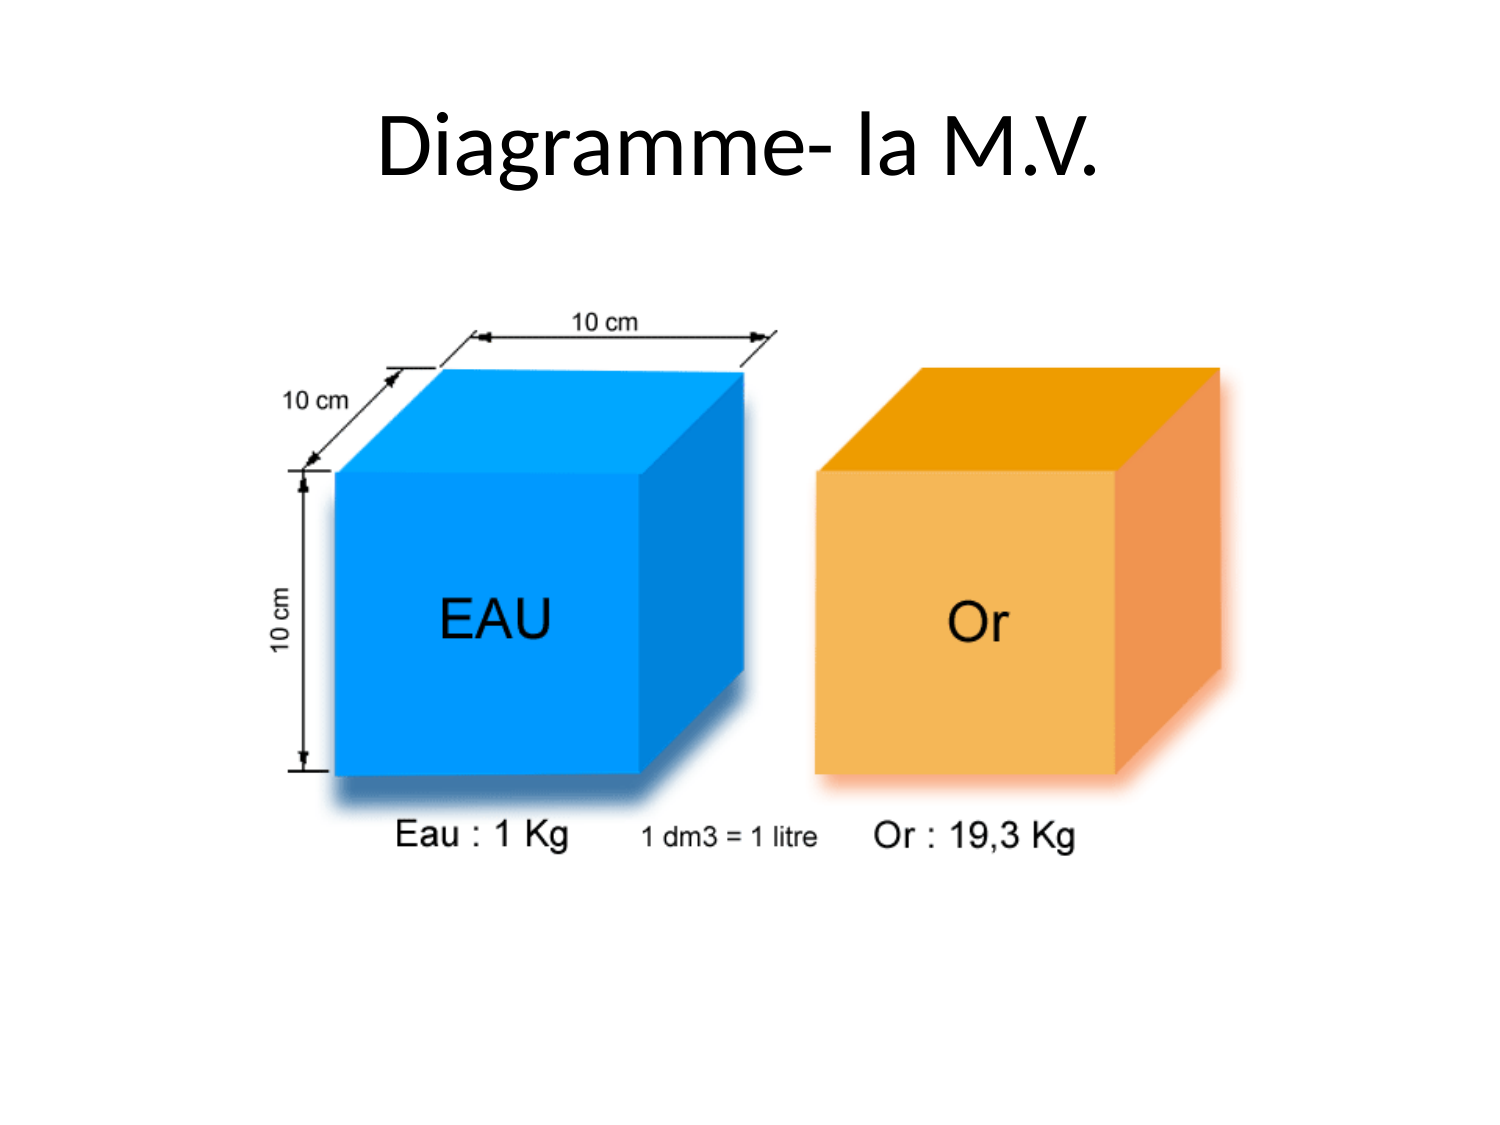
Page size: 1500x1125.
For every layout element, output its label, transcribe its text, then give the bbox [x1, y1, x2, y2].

title Diagramme- la M.V. [75, 45, 1425, 233]
picture [249, 306, 1251, 870]
